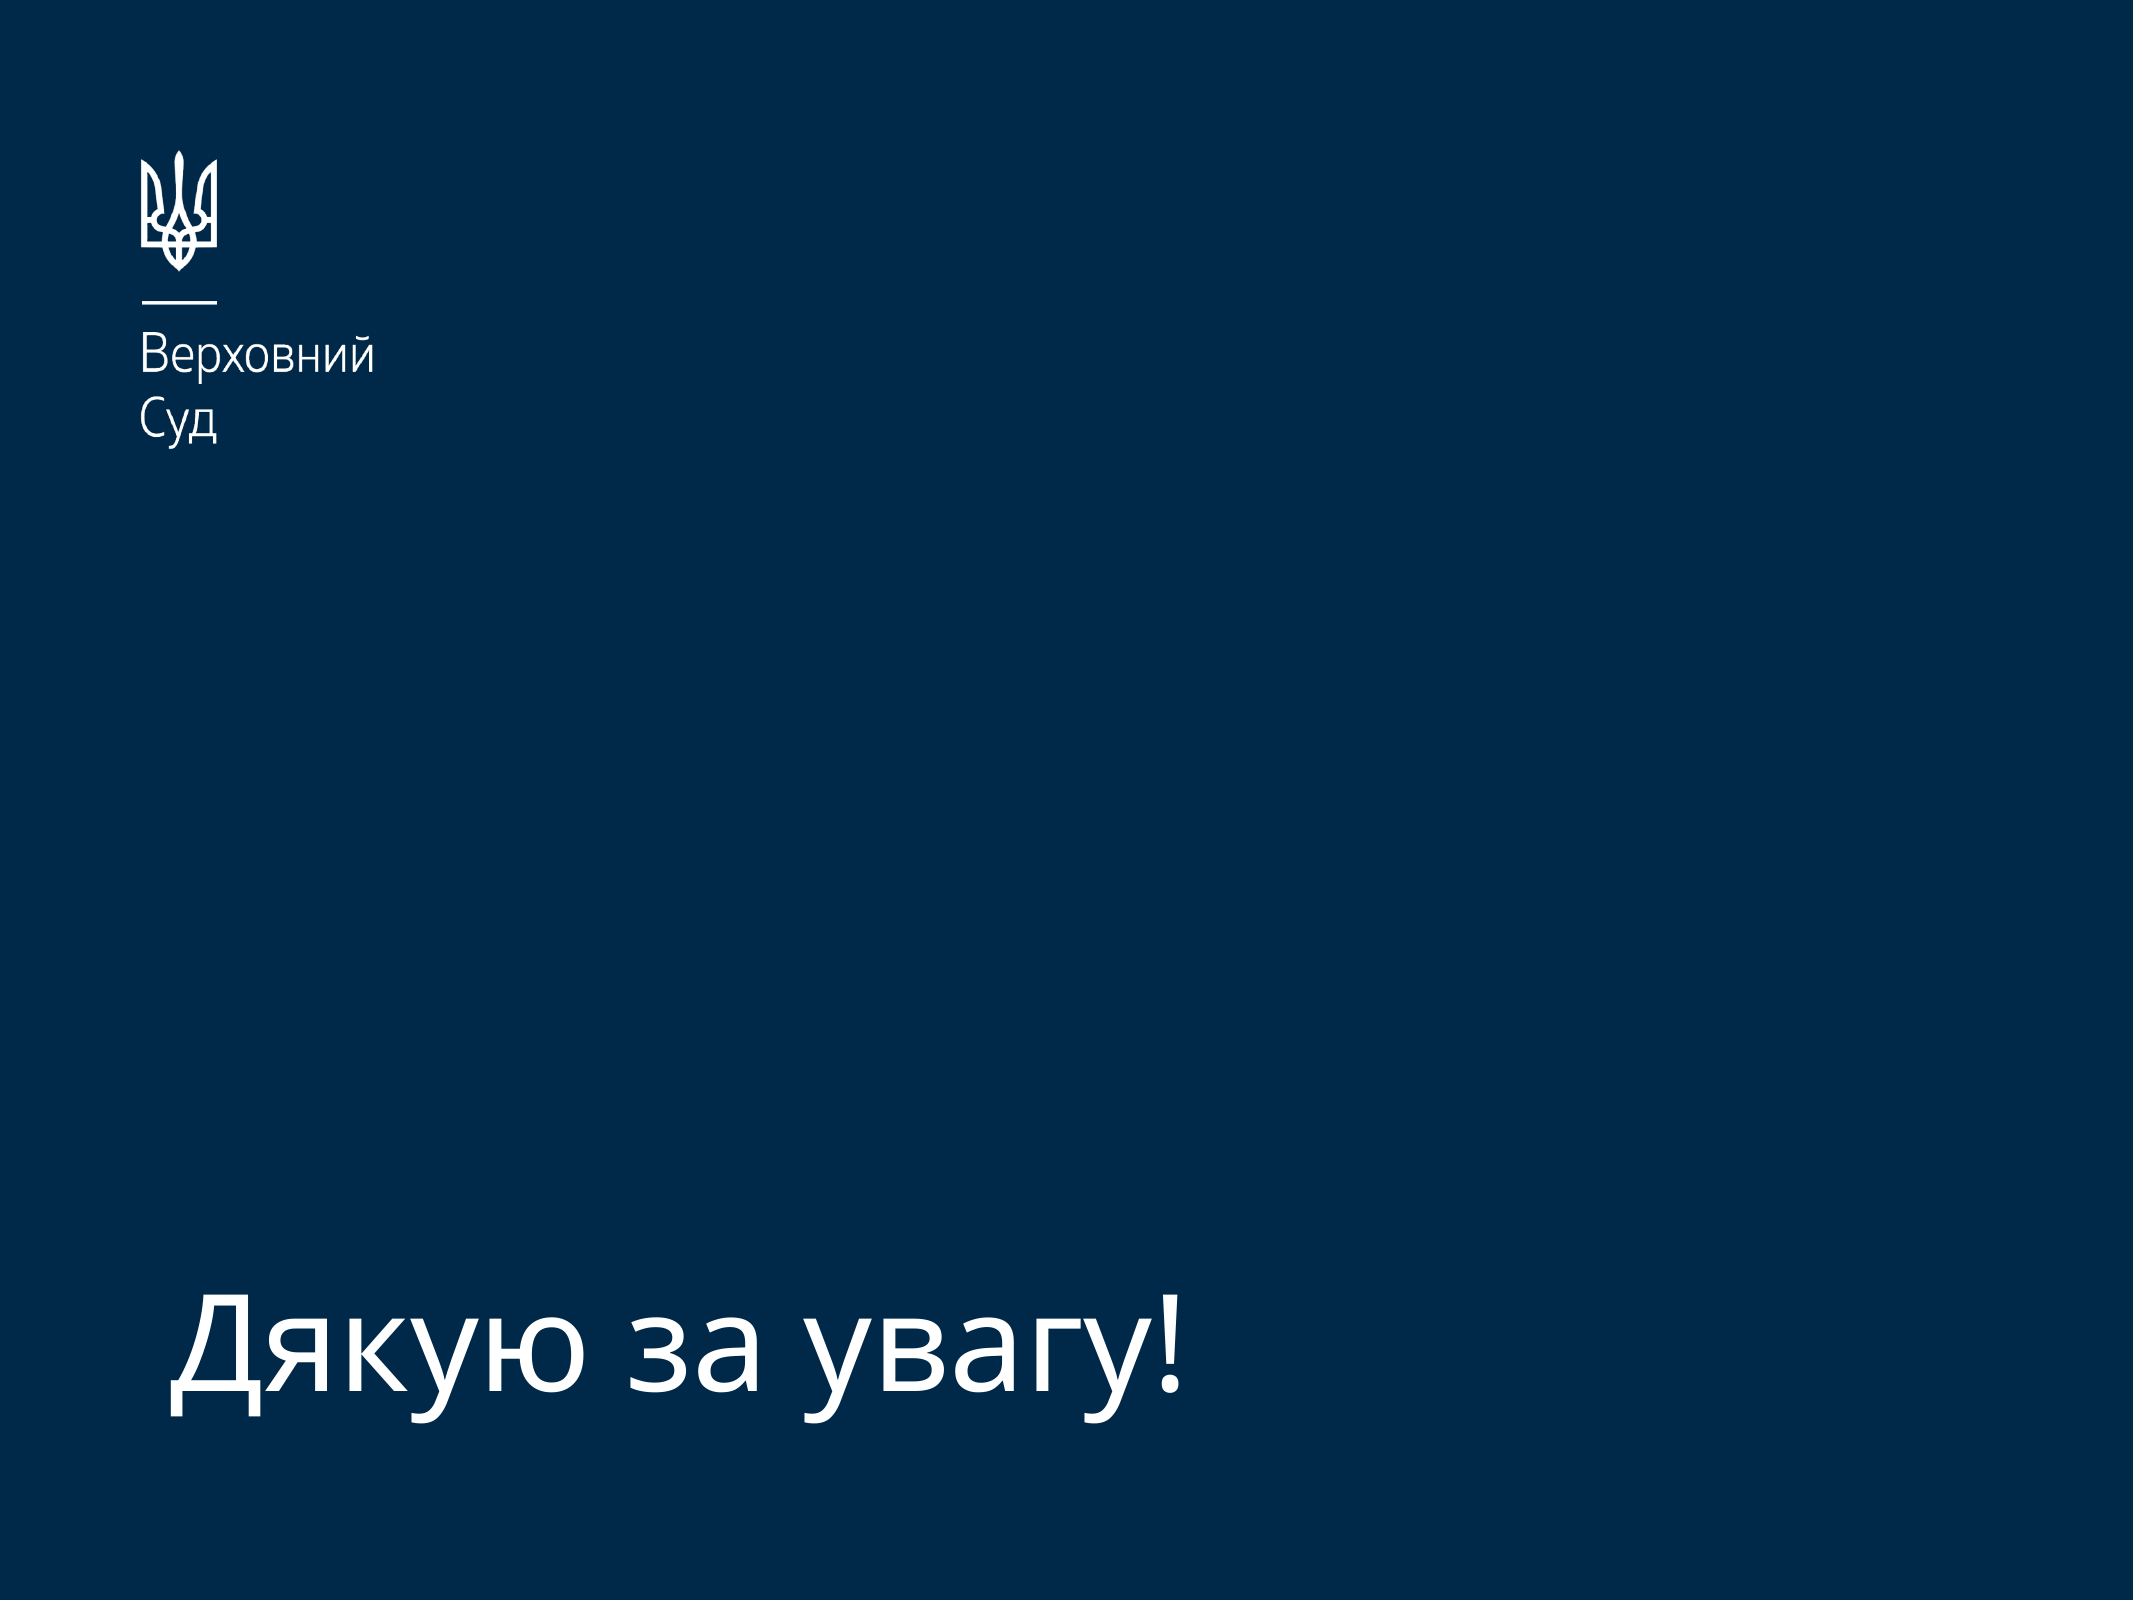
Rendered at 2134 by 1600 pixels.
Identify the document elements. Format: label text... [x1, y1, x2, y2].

text_box Дякую за увагу! [145, 1189, 1217, 1444]
picture [121, 138, 399, 459]
